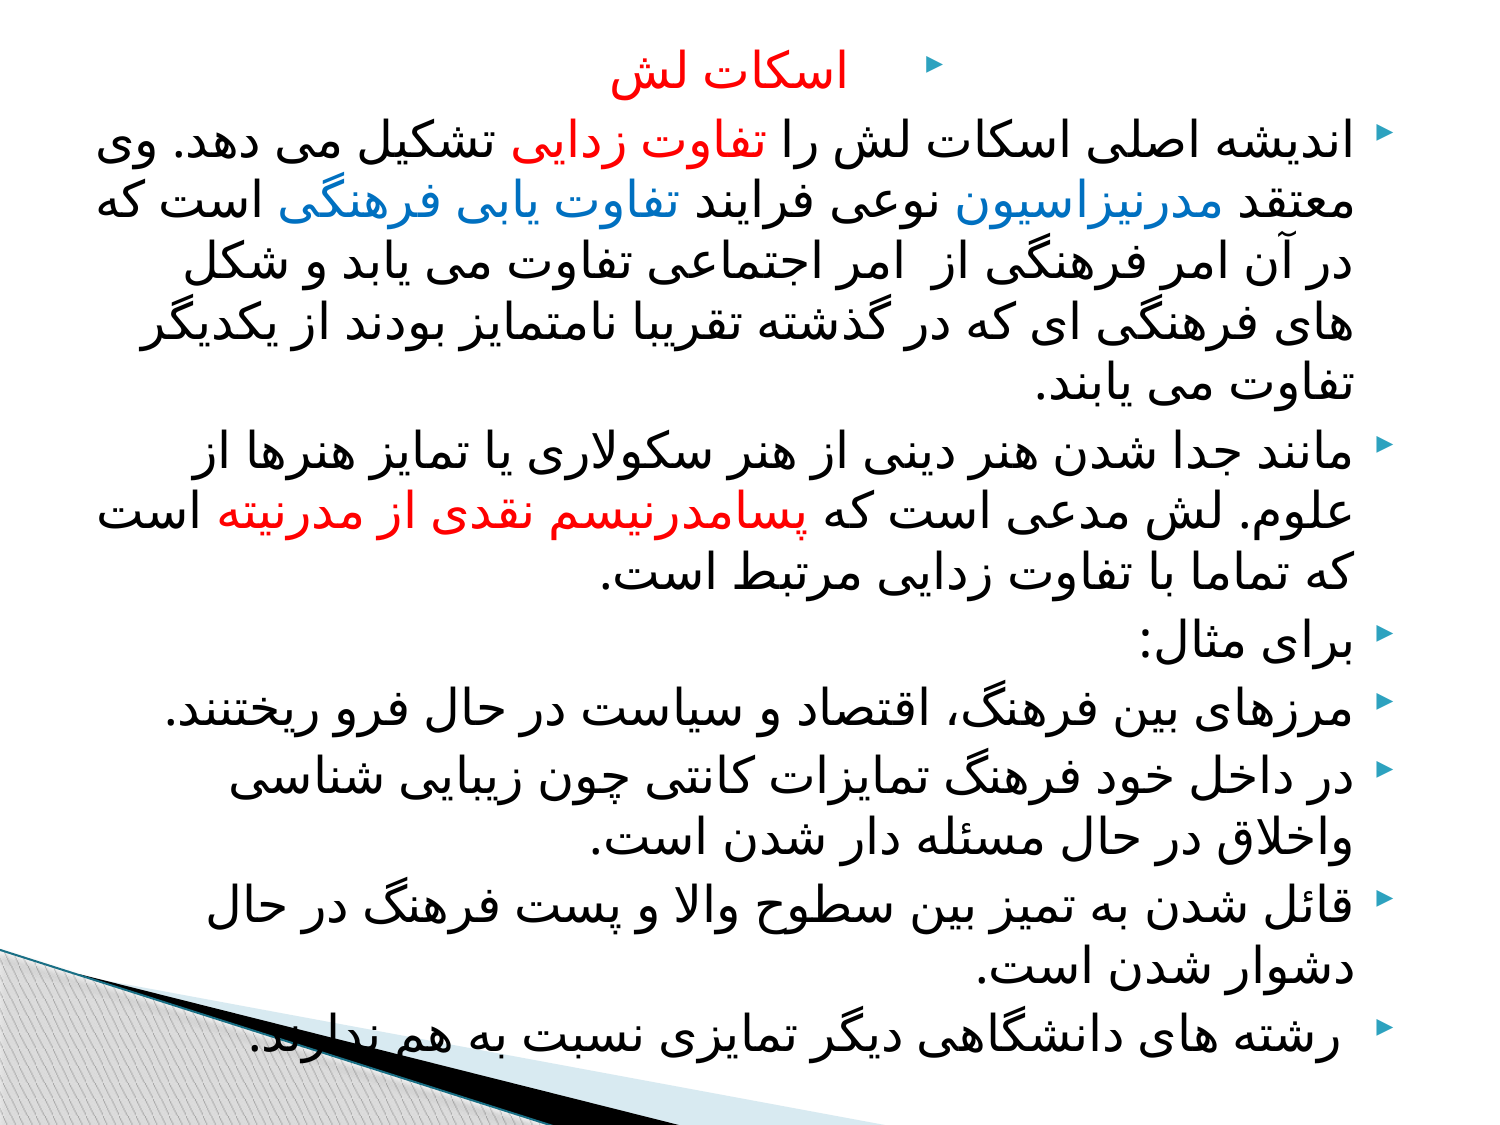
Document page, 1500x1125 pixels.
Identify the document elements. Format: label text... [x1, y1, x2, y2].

list اسکات لش اندیشه اصلی اسکات لش را تفاوت زدایی تشکیل می دهد. وی معتقد مدرنیزاسیون نوعی فرایند تفاوت یابی فرهنگی است که در آن امر فرهنگی از امر اجتماعی تفاوت می یابد و شکل های فرهنگی ای که در گذشته تقریبا نامتمایز بودند از یکدیگر تفاوت می یابند. مانند جدا شدن هنر دینی از هنر سکولاری یا تمایز هنرها از علوم. لش مدعی است که پسامدرنیسم نقدی از مدرنیته است که تماما با تفاوت زدایی مرتبط است. برای مثال: مرزهای بین فرهنگ، اقتصاد و سیاست در حال فرو ریختنند. در داخل خود فرهنگ تمایزات کانتی چون زیبایی شناسی واخلاق در حال مسئله دار شدن است. قائل شدن به تمیز بین سطوح والا و پست فرهنگ در حال دشوار شدن است. رشته های دانشگاهی دیگر تمایزی نسبت به هم ندارند. [75, 30, 1425, 1071]
